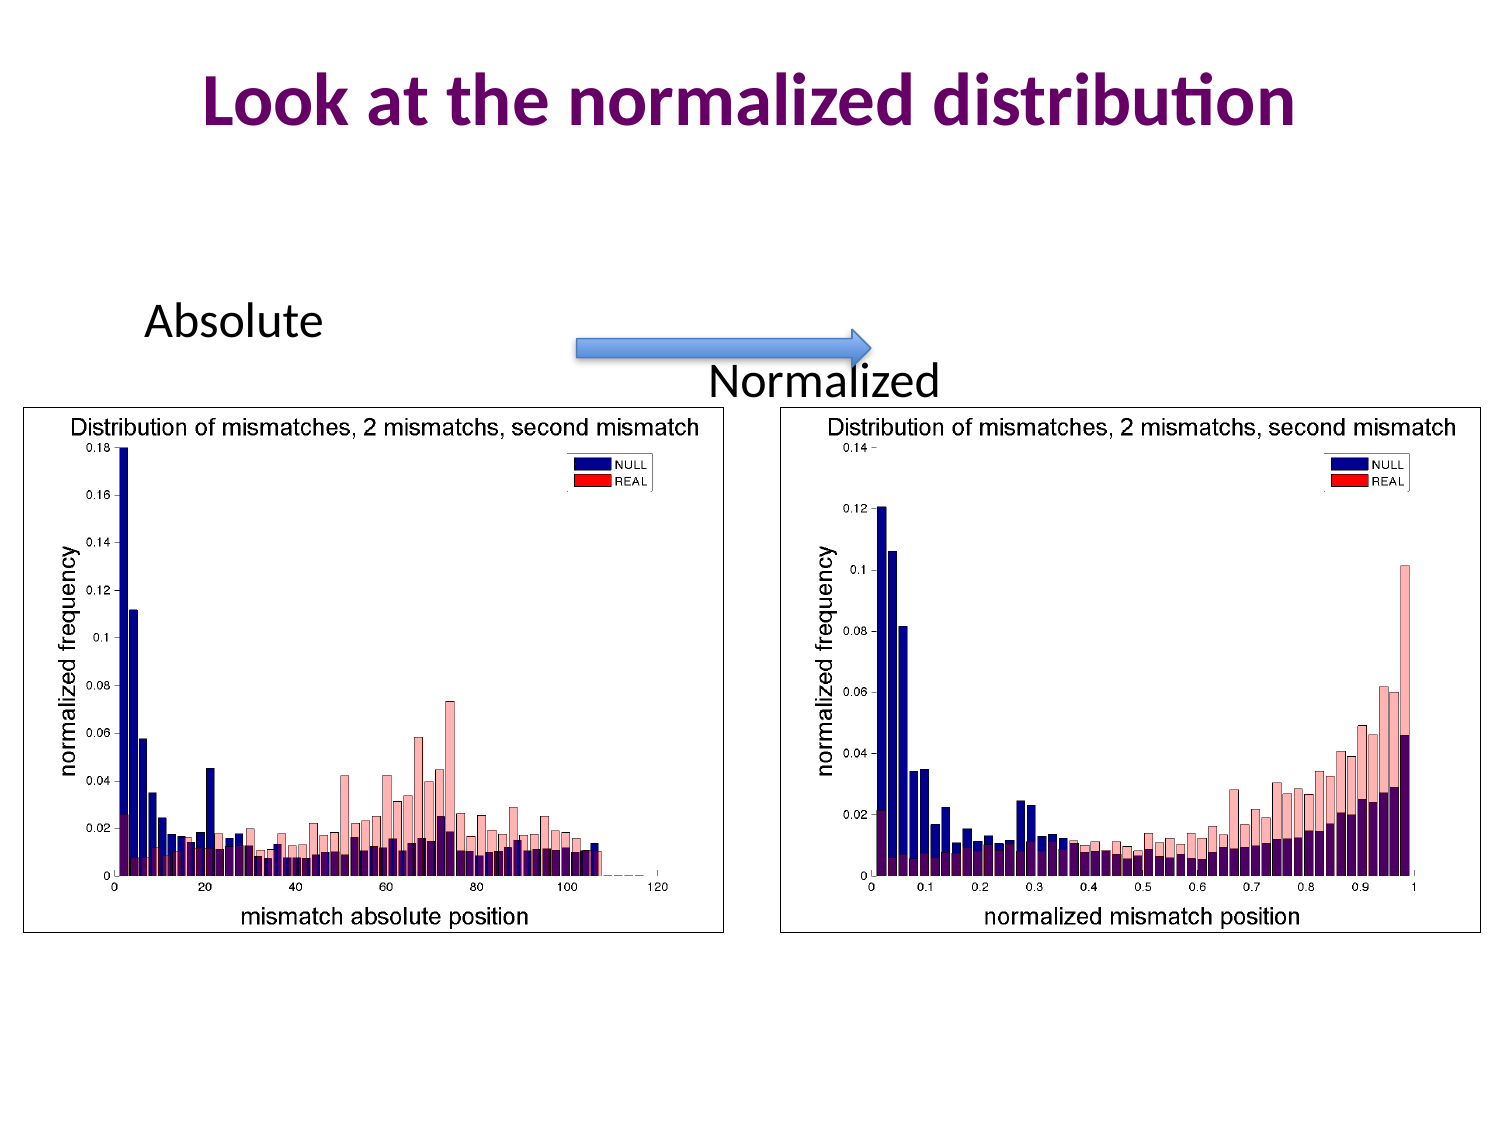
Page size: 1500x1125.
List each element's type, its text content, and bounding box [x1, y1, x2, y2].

title Look at the normalized distribution [75, 1, 1425, 189]
text_box Absolute Normalized [69, 254, 1420, 442]
picture [23, 407, 724, 933]
text_box [575, 328, 872, 368]
picture [779, 407, 1481, 933]
